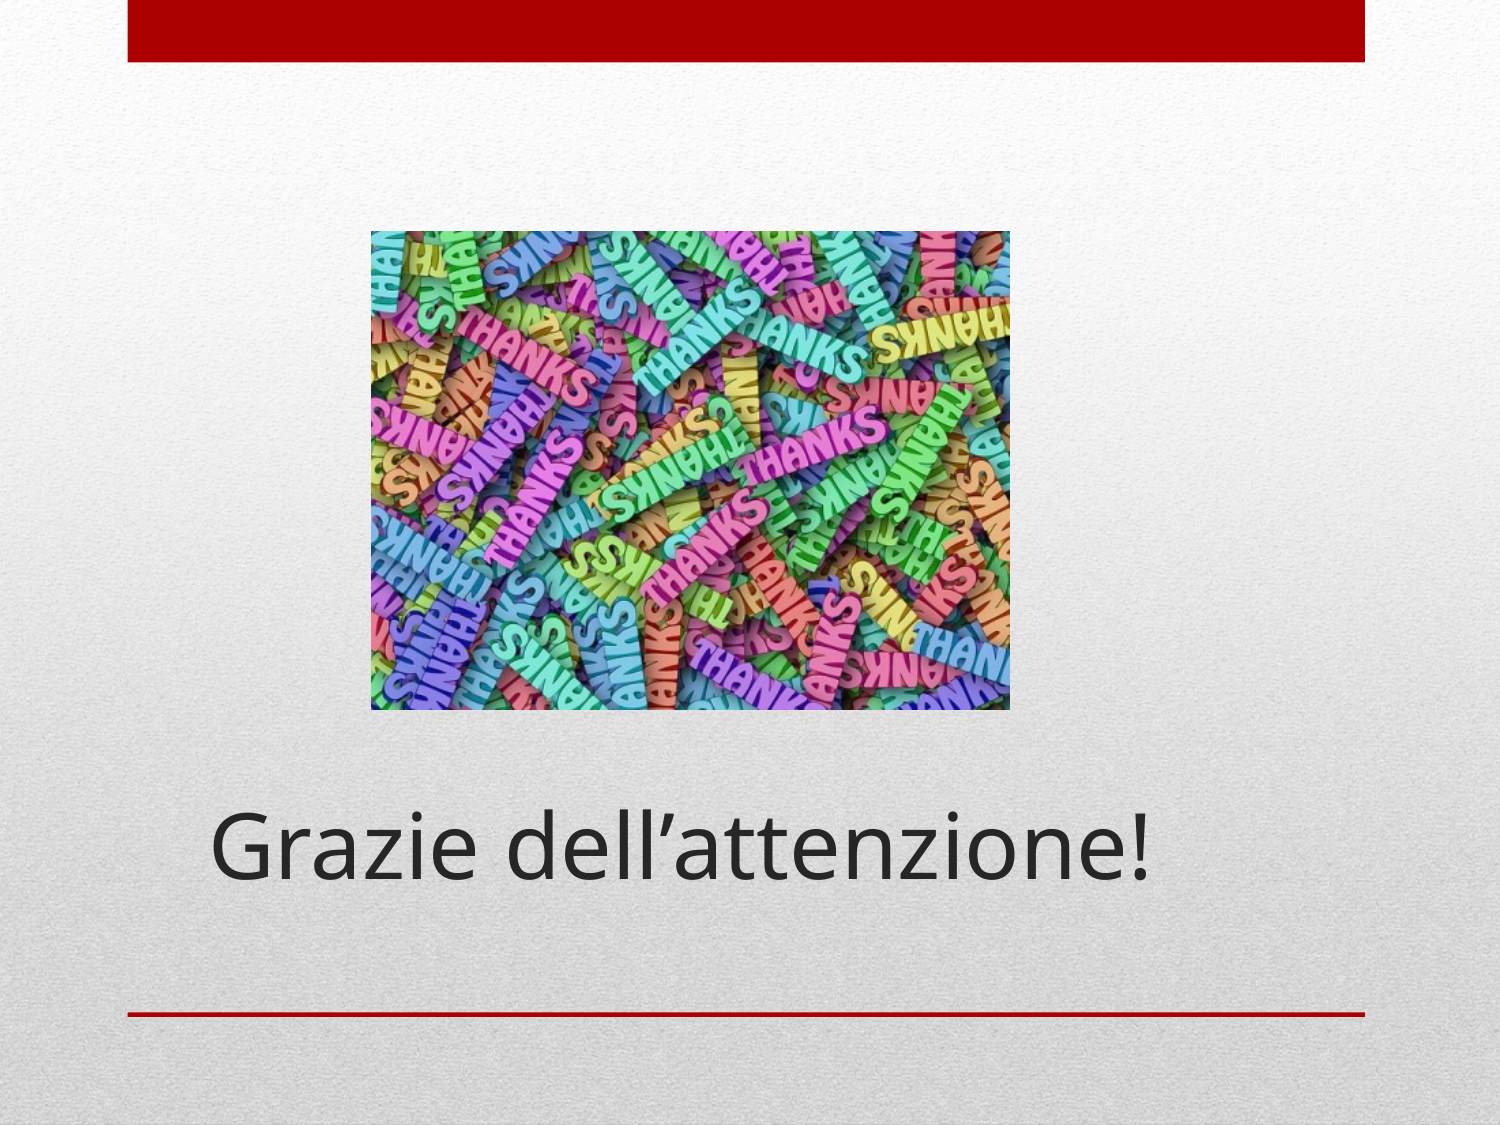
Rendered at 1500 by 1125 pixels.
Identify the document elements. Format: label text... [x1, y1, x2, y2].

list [371, 230, 1011, 711]
title Grazie dell’attenzione! [125, 750, 1238, 906]
